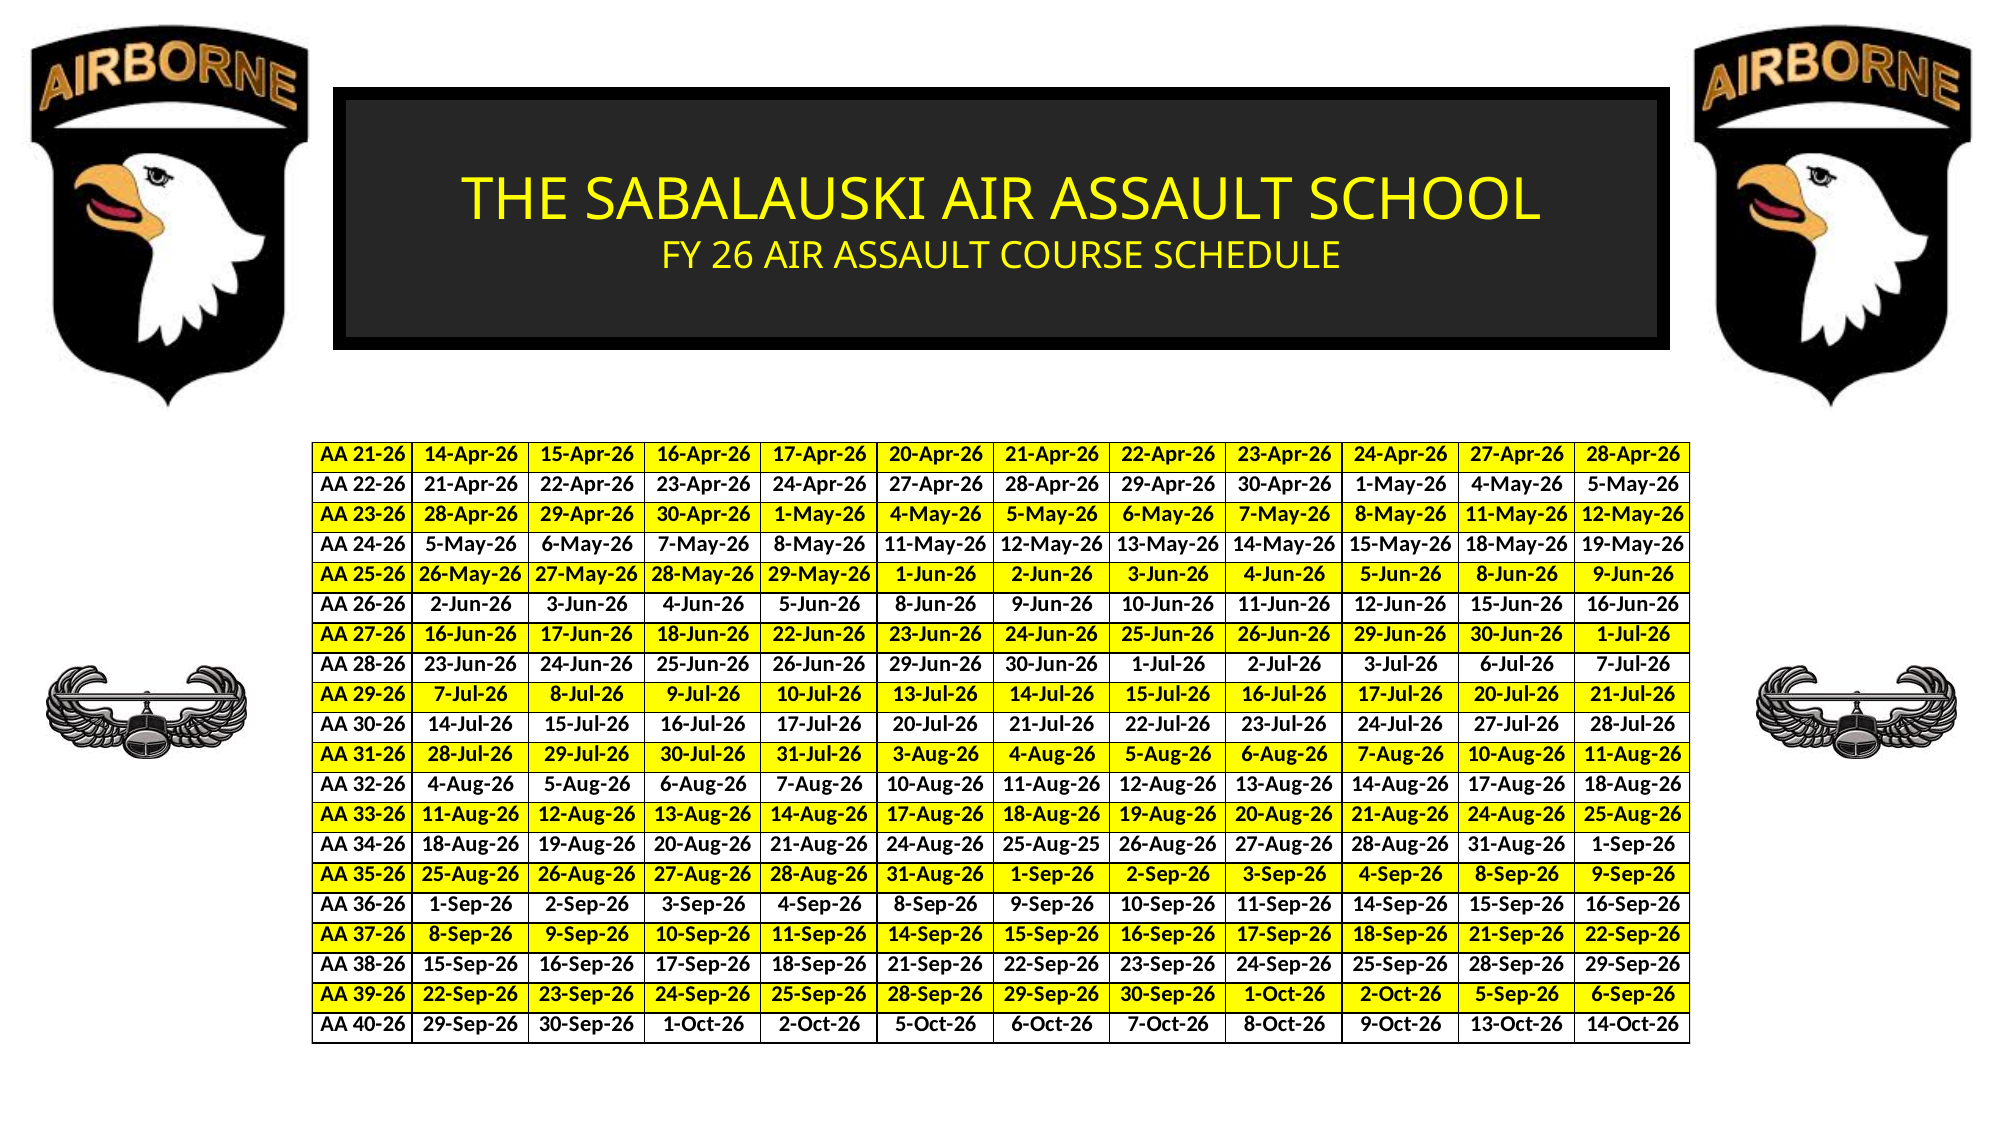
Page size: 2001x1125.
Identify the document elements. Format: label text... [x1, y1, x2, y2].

picture [1756, 665, 1958, 760]
picture [45, 665, 247, 760]
text_box THE SABALAUSKI AIR ASSAULT SCHOOL FY 26 AIR ASSAULT COURSE SCHEDULE [338, 92, 1665, 345]
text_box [311, 441, 1692, 1046]
picture [21, 10, 319, 426]
picture [1684, 10, 1983, 426]
